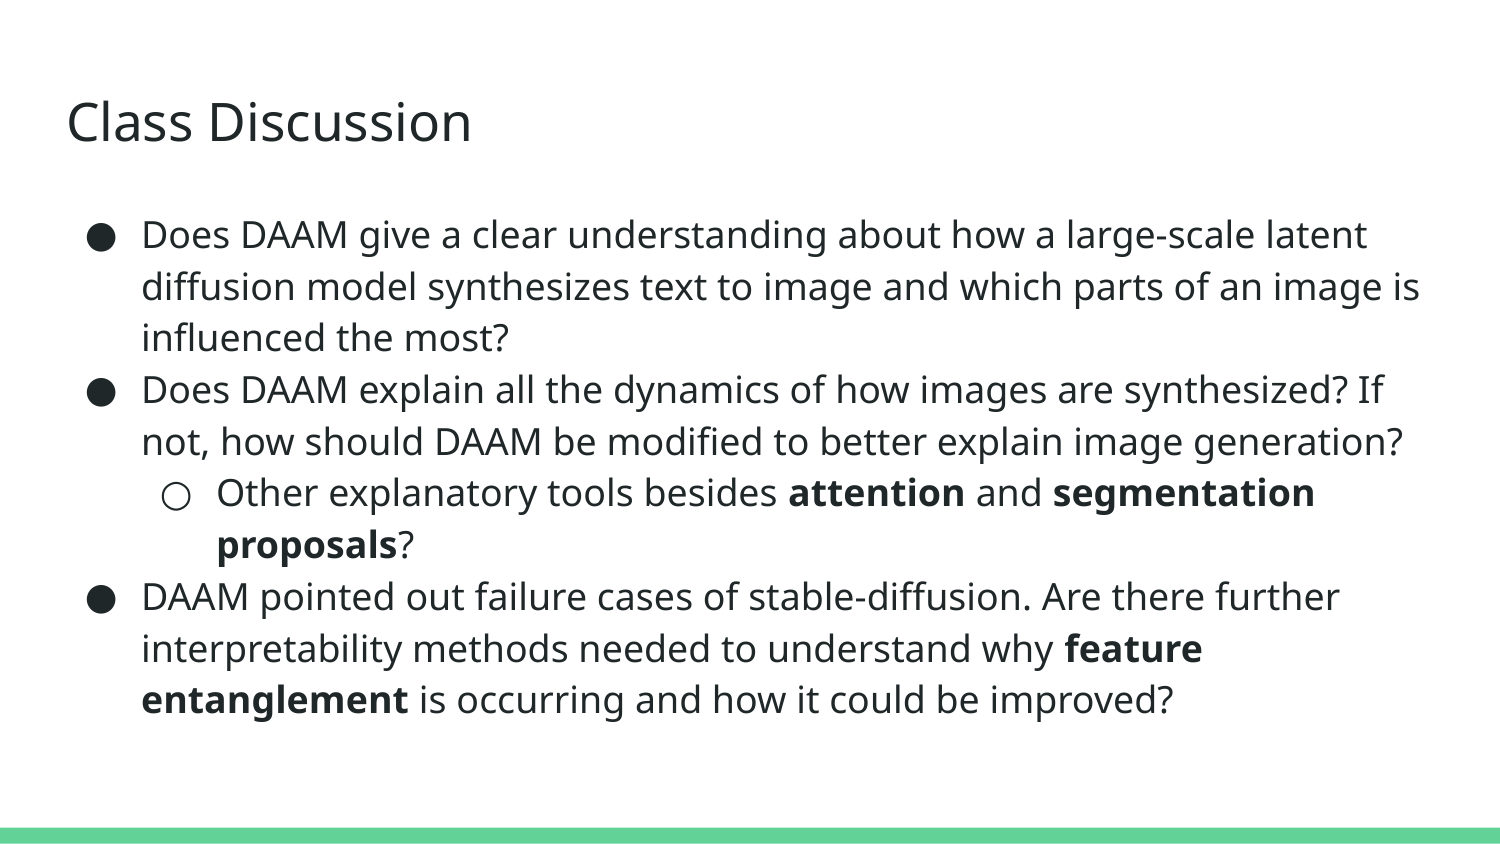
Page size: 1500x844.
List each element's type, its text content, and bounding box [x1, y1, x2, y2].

list Does DAAM give a clear understanding about how a large-scale latent diffusion model synthesizes text to image and which parts of an image is influenced the most? Does DAAM explain all the dynamics of how images are synthesized? If not, how should DAAM be modified to better explain image generation? Other explanatory tools besides attention and segmentation proposals? DAAM pointed out failure cases of stable-diffusion. Are there further interpretability methods needed to understand why feature entanglement is occurring and how it could be improved? [51, 189, 1449, 750]
title Class Discussion [51, 72, 1449, 167]
